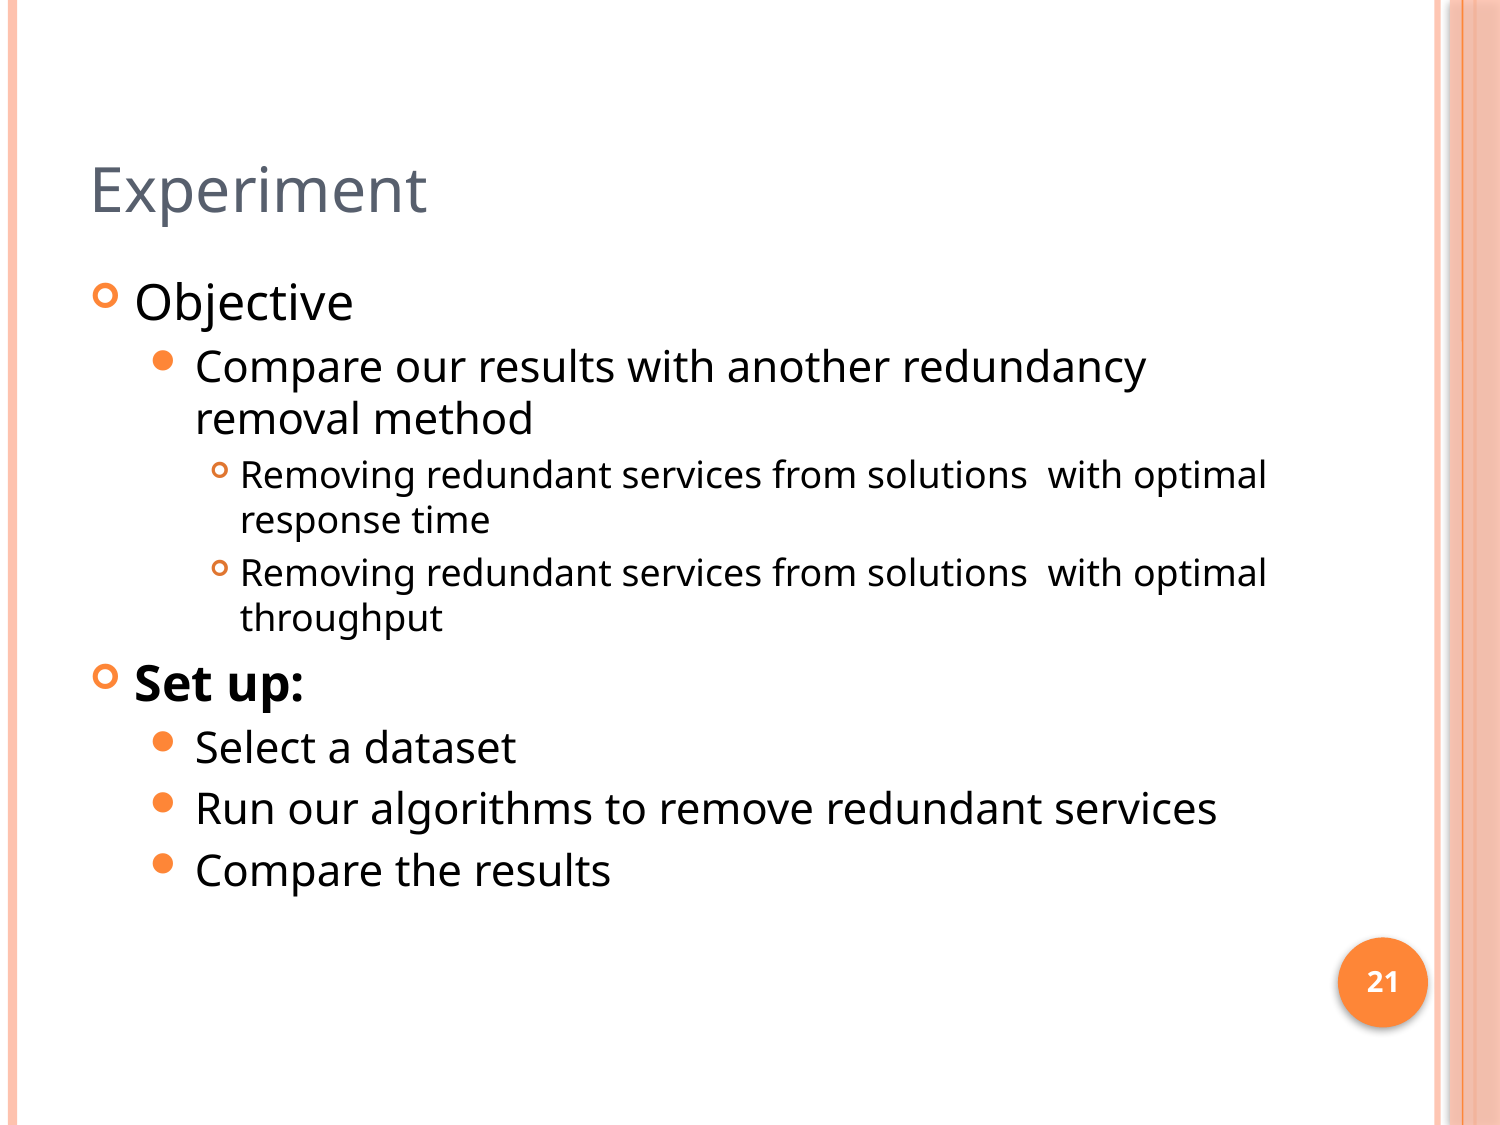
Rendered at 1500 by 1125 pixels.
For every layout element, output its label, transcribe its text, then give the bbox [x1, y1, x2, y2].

slide_number 21 [1333, 940, 1434, 1027]
list Objective Compare our results with another redundancy removal method Removing redundant services from solutions with optimal response time Removing redundant services from solutions with optimal throughput Set up: Select a dataset Run our algorithms to remove redundant services Compare the results [75, 262, 1300, 1062]
title Experiment [75, 45, 1300, 233]
